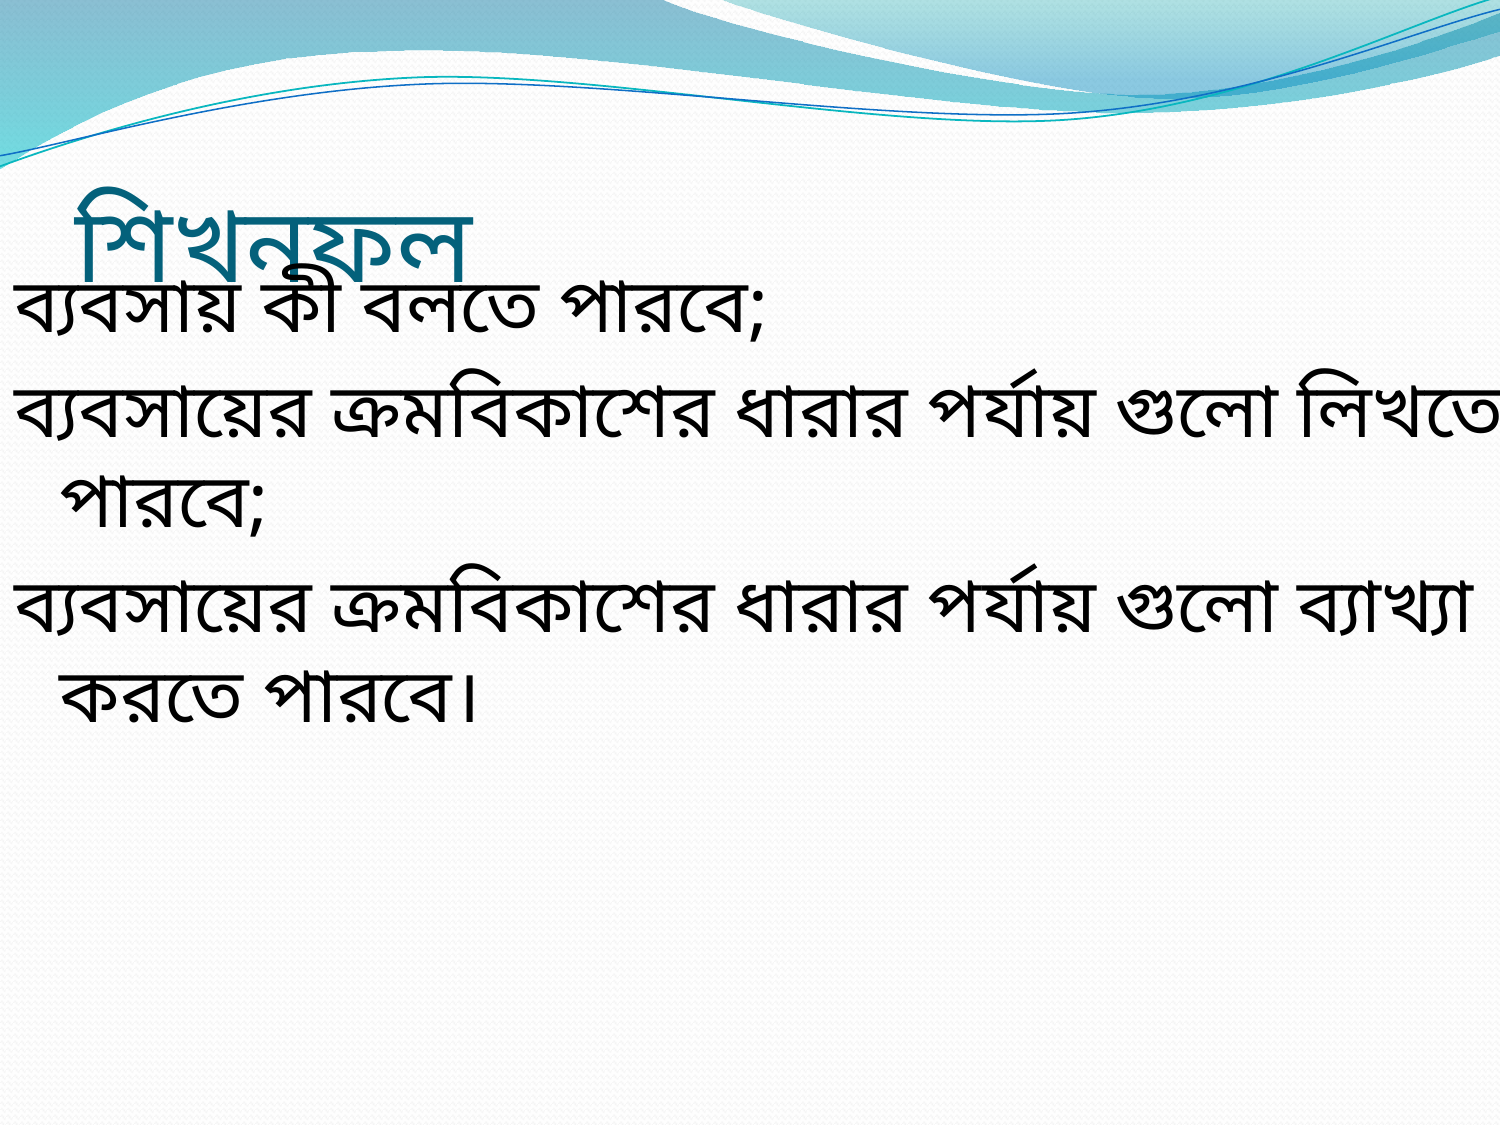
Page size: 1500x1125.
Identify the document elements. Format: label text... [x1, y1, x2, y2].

title শিখনফল [75, 115, 1425, 249]
list ব্যবসায় কী বলতে পারবে; ব্যবসায়ের ক্রমবিকাশের ধারার পর্যায় গুলো লিখতে পারবে; ব্যবসায়ের ক্রমবিকাশের ধারার পর্যায় গুলো ব্যাখ্যা করতে পারবে। [0, 249, 1500, 1013]
